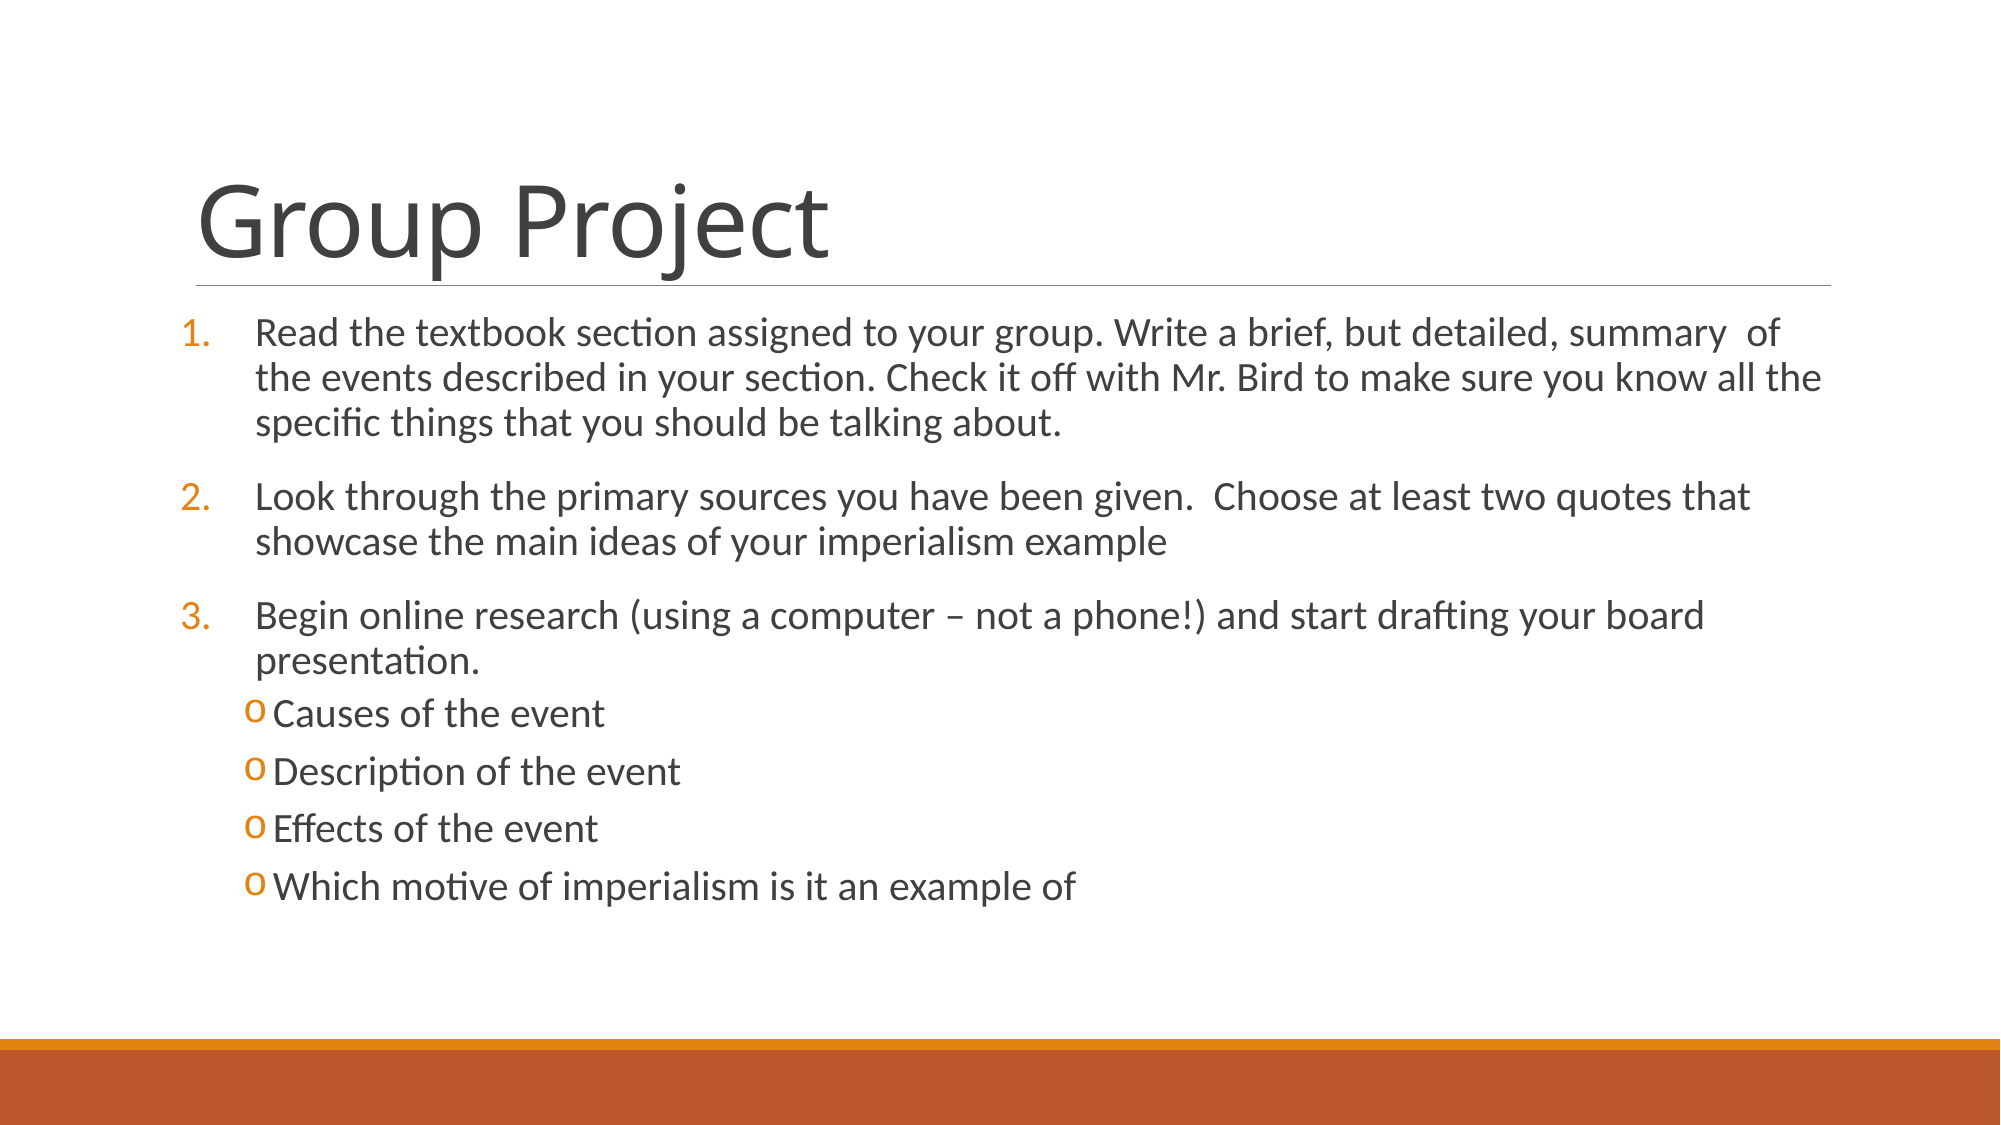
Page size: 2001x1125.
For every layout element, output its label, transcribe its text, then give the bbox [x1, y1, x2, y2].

list Read the textbook section assigned to your group. Write a brief, but detailed, summary of the events described in your section. Check it off with Mr. Bird to make sure you know all the specific things that you should be talking about. Look through the primary sources you have been given. Choose at least two quotes that showcase the main ideas of your imperialism example Begin online research (using a computer – not a phone!) and start drafting your board presentation. Causes of the event Description of the event Effects of the event Which motive of imperialism is it an example of [180, 302, 1830, 963]
title Group Project [180, 47, 1830, 285]
